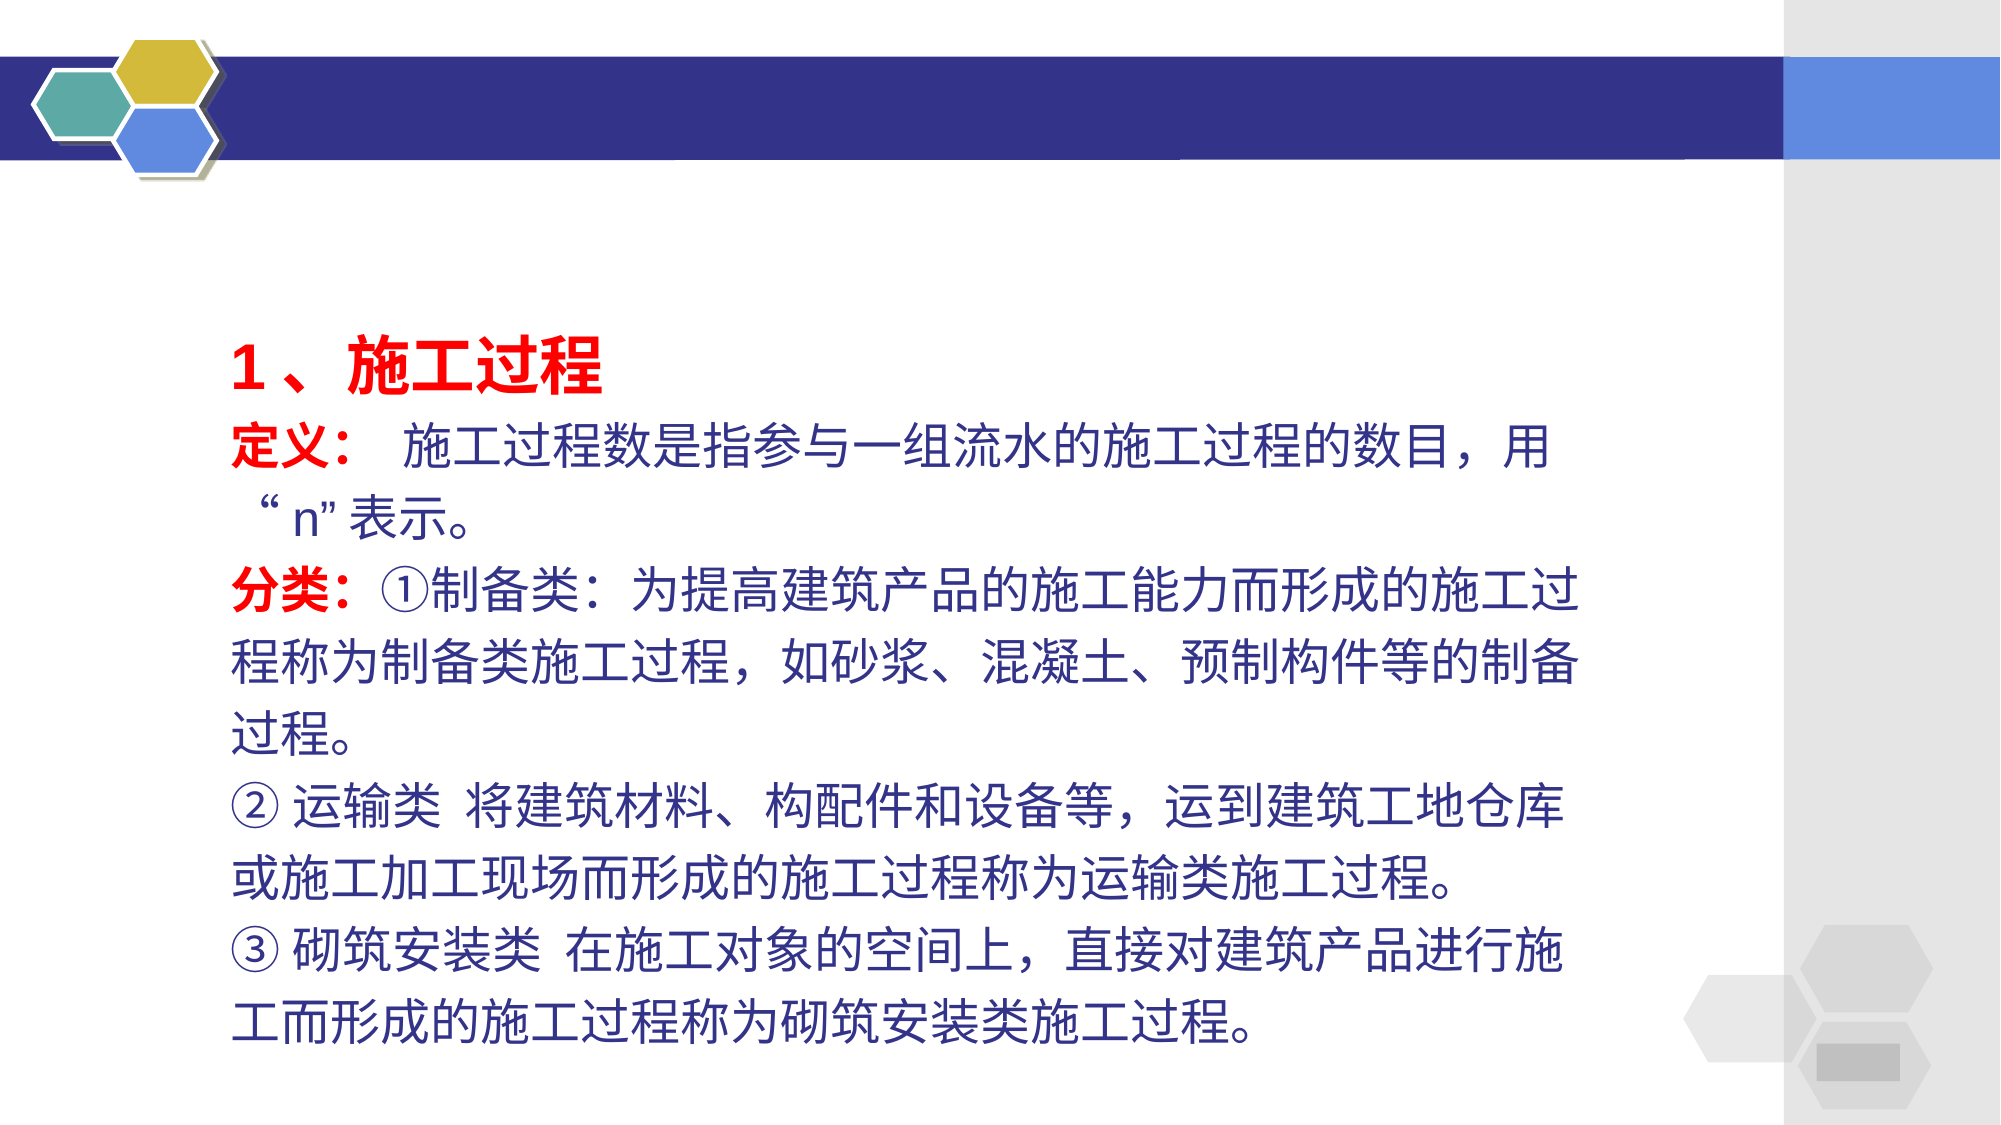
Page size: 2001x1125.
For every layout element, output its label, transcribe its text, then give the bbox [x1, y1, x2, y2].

text_box 1、施工过程 定义： 施工过程数是指参与一组流水的施工过程的数目，用“n”表示。 分类：①制备类：为提高建筑产品的施工能力而形成的施工过程称为制备类施工过程，如砂浆、混凝土、预制构件等的制备过程。 ②运输类 将建筑材料、构配件和设备等，运到建筑工地仓库或施工加工现场而形成的施工过程称为运输类施工过程。 ③砌筑安装类 在施工对象的空间上，直接对建筑产品进行施工而形成的施工过程称为砌筑安装类施工过程。 [215, 302, 1599, 1082]
slide_number [1816, 1043, 1901, 1082]
